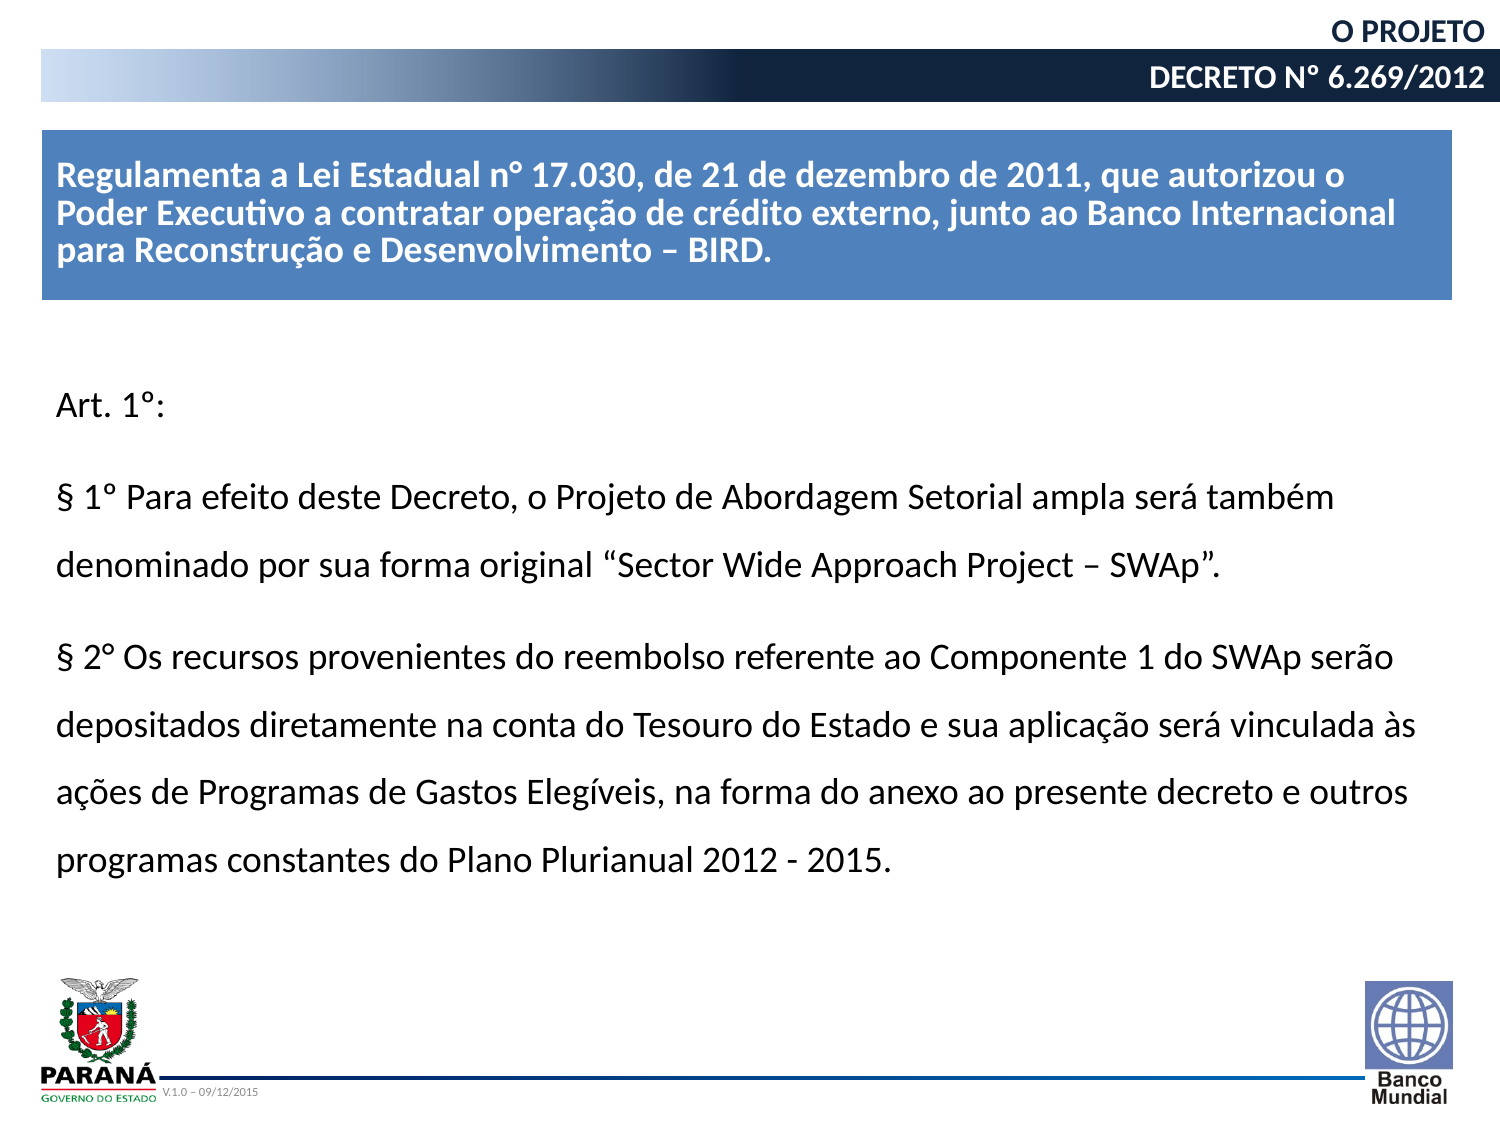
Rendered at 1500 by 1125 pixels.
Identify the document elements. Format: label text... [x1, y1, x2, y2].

text_box V.1.0 – 09/12/2015 [160, 1082, 498, 1102]
text_box Art. 1º: § 1º Para efeito deste Decreto, o Projeto de Abordagem Setorial ampla será também denominado por sua forma original “Sector Wide Approach Project – SWAp”. § 2° Os recursos provenientes do reembolso referente ao Componente 1 do SWAp serão depositados diretamente na conta do Tesouro do Estado e sua aplicação será vinculada às ações de Programas de Gastos Elegíveis, na forma do anexo ao presente decreto e outros programas constantes do Plano Plurianual 2012 - 2015. [41, 349, 1453, 888]
table_header Regulamenta a Lei Estadual n° 17.030, de 21 de dezembro de 2011, que autorizou o Poder Executivo a contratar operação de crédito externo, junto ao Banco Internacional para Reconstrução e Desenvolvimento – BIRD. [42, 130, 1452, 300]
text_box DECRETO Nº 6.269/2012 [723, 47, 1500, 103]
text_box [160, 1075, 1360, 1082]
picture [1365, 980, 1454, 1104]
text_box O PROJETO [537, 1, 1500, 57]
text_box [39, 48, 723, 104]
picture [40, 978, 156, 1102]
